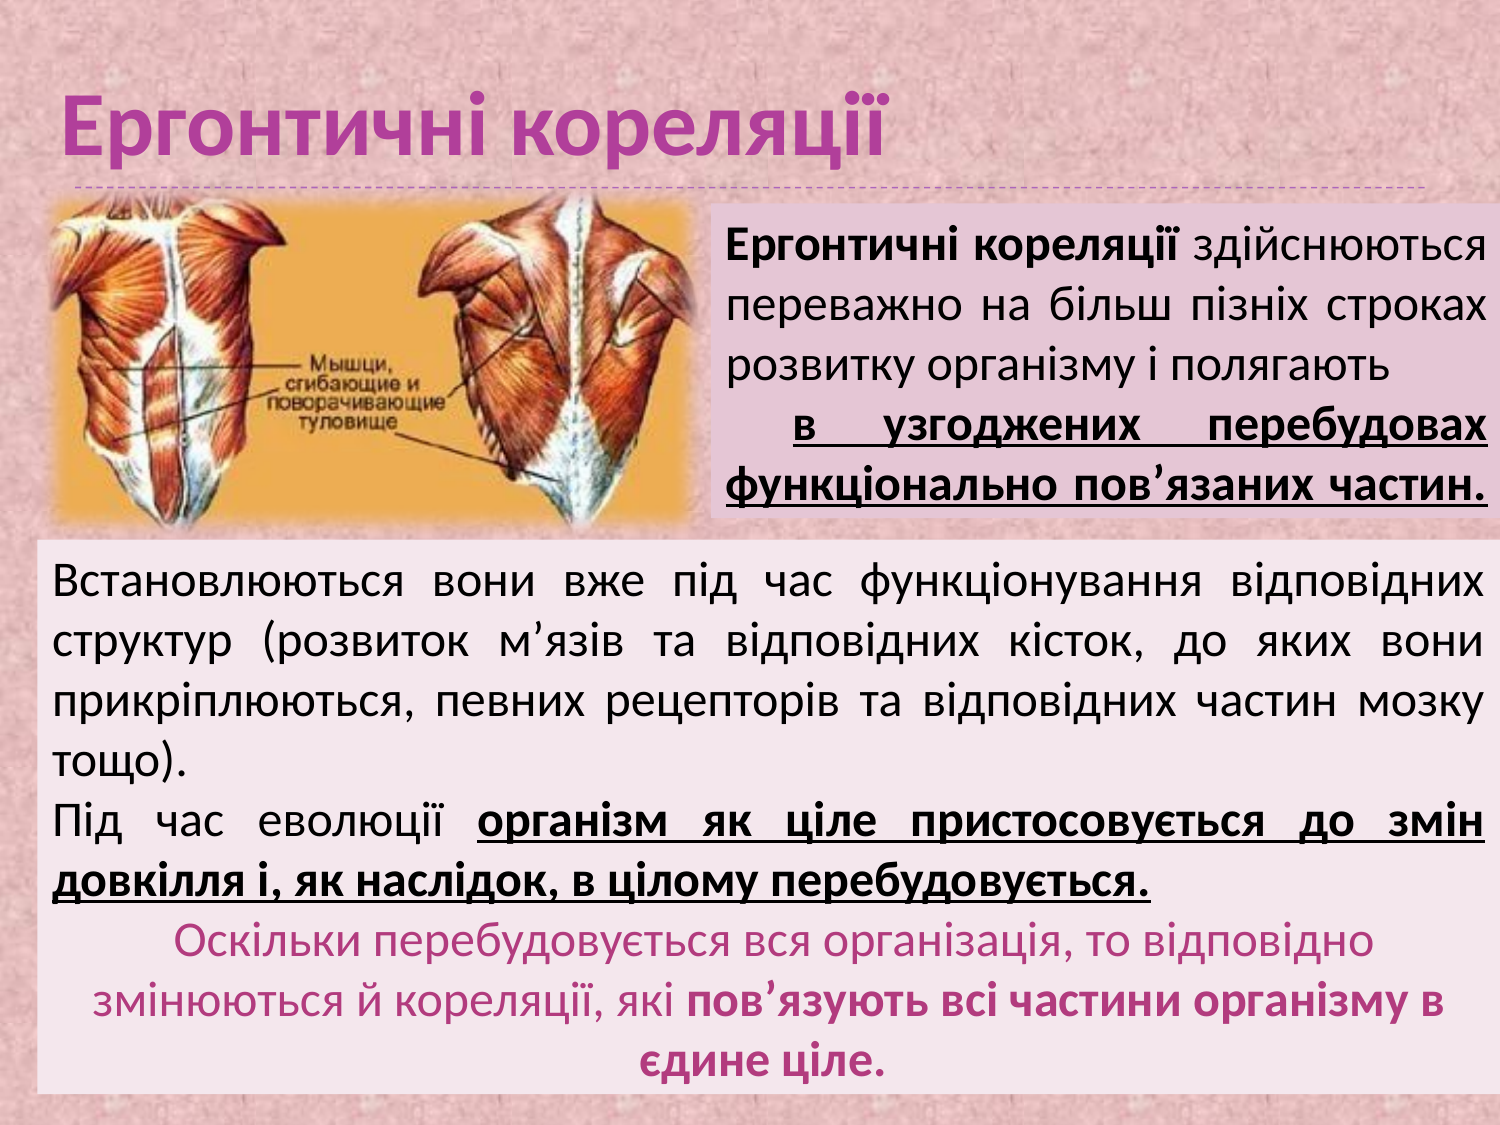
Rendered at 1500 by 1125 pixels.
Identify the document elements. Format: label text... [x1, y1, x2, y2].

picture [0, 0, 1500, 1125]
title Ергонтичні кореляції [45, 30, 1396, 181]
text_box Ергонтичні кореляції здійснюються переважно на більш пізніх строках розвитку організму і полягають в узгоджених перебудовах функціонально пов’язаних частин. [714, 203, 1500, 519]
text_box Встановлюються вони вже під час функціонування відповідних структур (розвиток м’язів та відповідних кісток, до яких вони прикріплюються, певних рецепторів та відповідних частин мозку тощо). Під час еволюції організм як ціле пристосовується до змін довкілля і, як наслідок, в цілому перебудовується. Оскільки перебудовується вся організація, то відповідно змінюються й кореляції, які пов’язують всі частини організму в єдине ціле. [37, 539, 1500, 1095]
